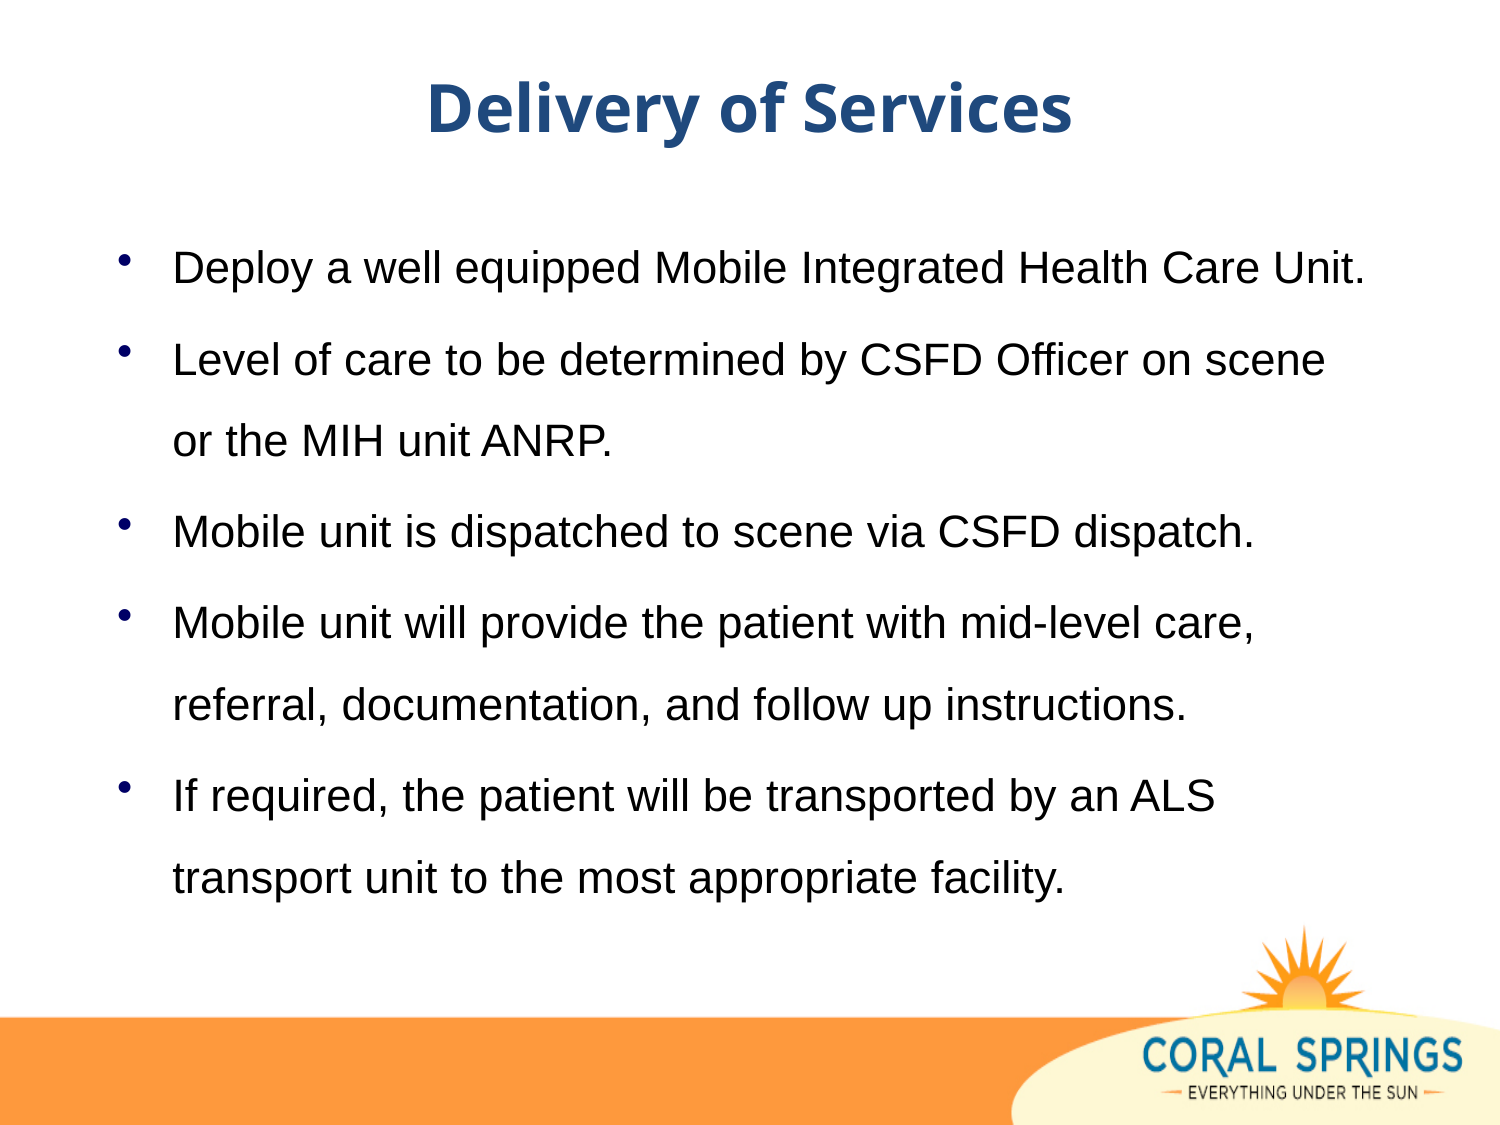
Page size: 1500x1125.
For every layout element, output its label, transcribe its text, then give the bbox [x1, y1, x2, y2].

list Deploy a well equipped Mobile Integrated Health Care Unit. Level of care to be determined by CSFD Officer on scene or the MIH unit ANRP. Mobile unit is dispatched to scene via CSFD dispatch. Mobile unit will provide the patient with mid-level care, referral, documentation, and follow up instructions. If required, the patient will be transported by an ALS transport unit to the most appropriate facility. [105, 205, 1388, 985]
title Delivery of Services [19, 12, 1481, 200]
picture [0, 0, 1500, 1125]
